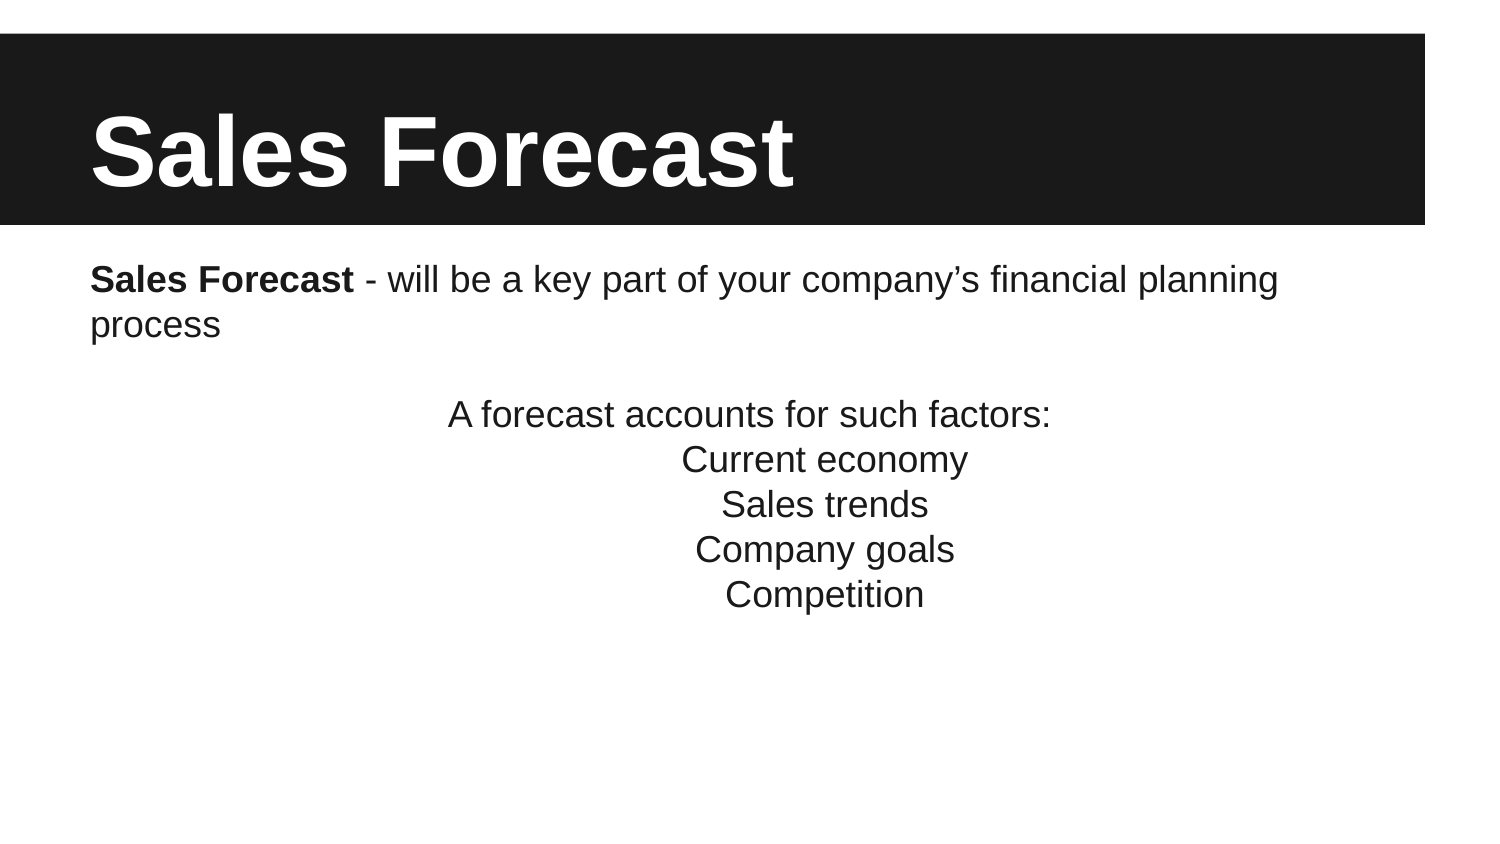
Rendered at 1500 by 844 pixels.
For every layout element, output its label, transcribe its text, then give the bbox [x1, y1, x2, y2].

list Sales Forecast - will be a key part of your company’s financial planning process A forecast accounts for such factors: Current economy Sales trends Company goals Competition [75, 239, 1425, 808]
title Sales Forecast [75, 33, 1425, 221]
